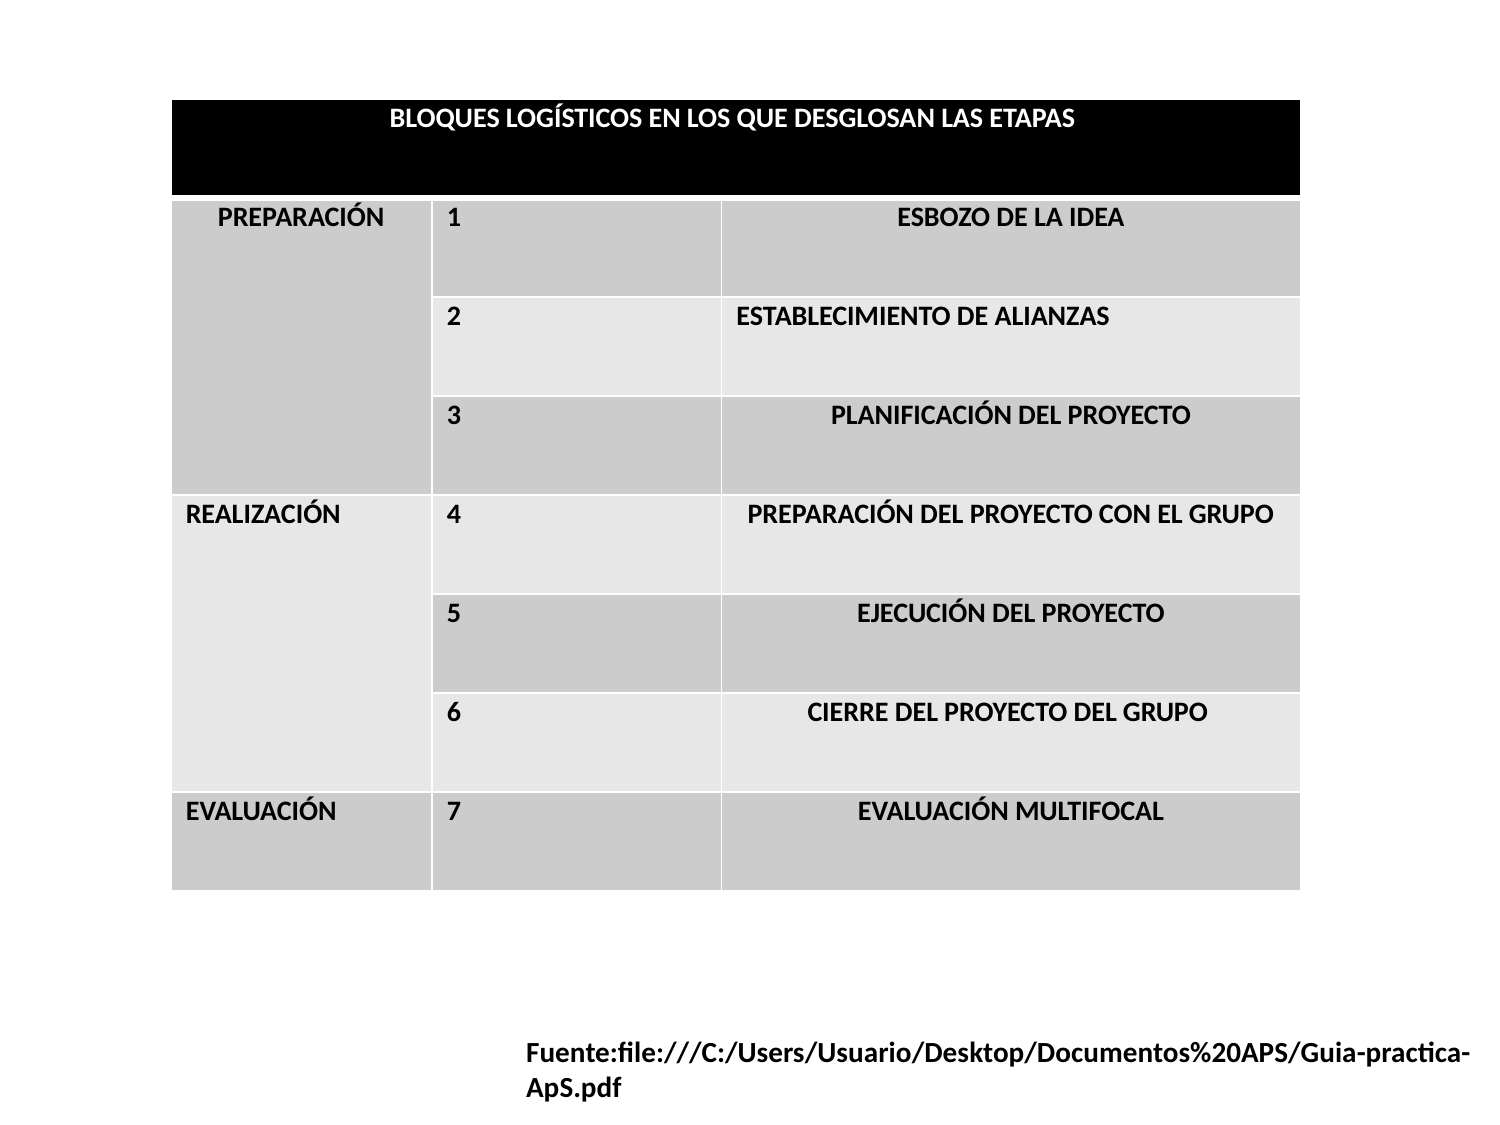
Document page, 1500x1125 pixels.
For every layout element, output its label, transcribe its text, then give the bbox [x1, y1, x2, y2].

table_cell PLANIFICACIÓN DEL PROYECTO [722, 397, 1300, 494]
table_cell 6 [433, 694, 721, 791]
table_cell EVALUACIÓN [172, 793, 431, 890]
table_cell PREPARACIÓN [172, 201, 431, 494]
table_cell PREPARACIÓN DEL PROYECTO CON EL GRUPO [722, 496, 1300, 593]
table_cell CIERRE DEL PROYECTO DEL GRUPO [722, 694, 1300, 791]
table_cell 5 [433, 595, 721, 692]
table_cell ESTABLECIMIENTO DE ALIANZAS [722, 298, 1300, 395]
table_cell EVALUACIÓN MULTIFOCAL [722, 793, 1300, 890]
table_cell ESBOZO DE LA IDEA [722, 201, 1300, 296]
table_cell 1 [433, 201, 721, 296]
table_cell REALIZACIÓN [172, 496, 431, 791]
table_cell 2 [433, 298, 721, 395]
text_box Fuente:file:///C:/Users/Usuario/Desktop/Documentos%20APS/Guia-practica-ApS.pdf [511, 1025, 1500, 1125]
table_cell 7 [433, 793, 721, 890]
table_cell 4 [433, 496, 721, 593]
table_cell 3 [433, 397, 721, 494]
table_cell EJECUCIÓN DEL PROYECTO [722, 595, 1300, 692]
table_header BLOQUES LOGÍSTICOS EN LOS QUE DESGLOSAN LAS ETAPAS [172, 100, 1300, 195]
